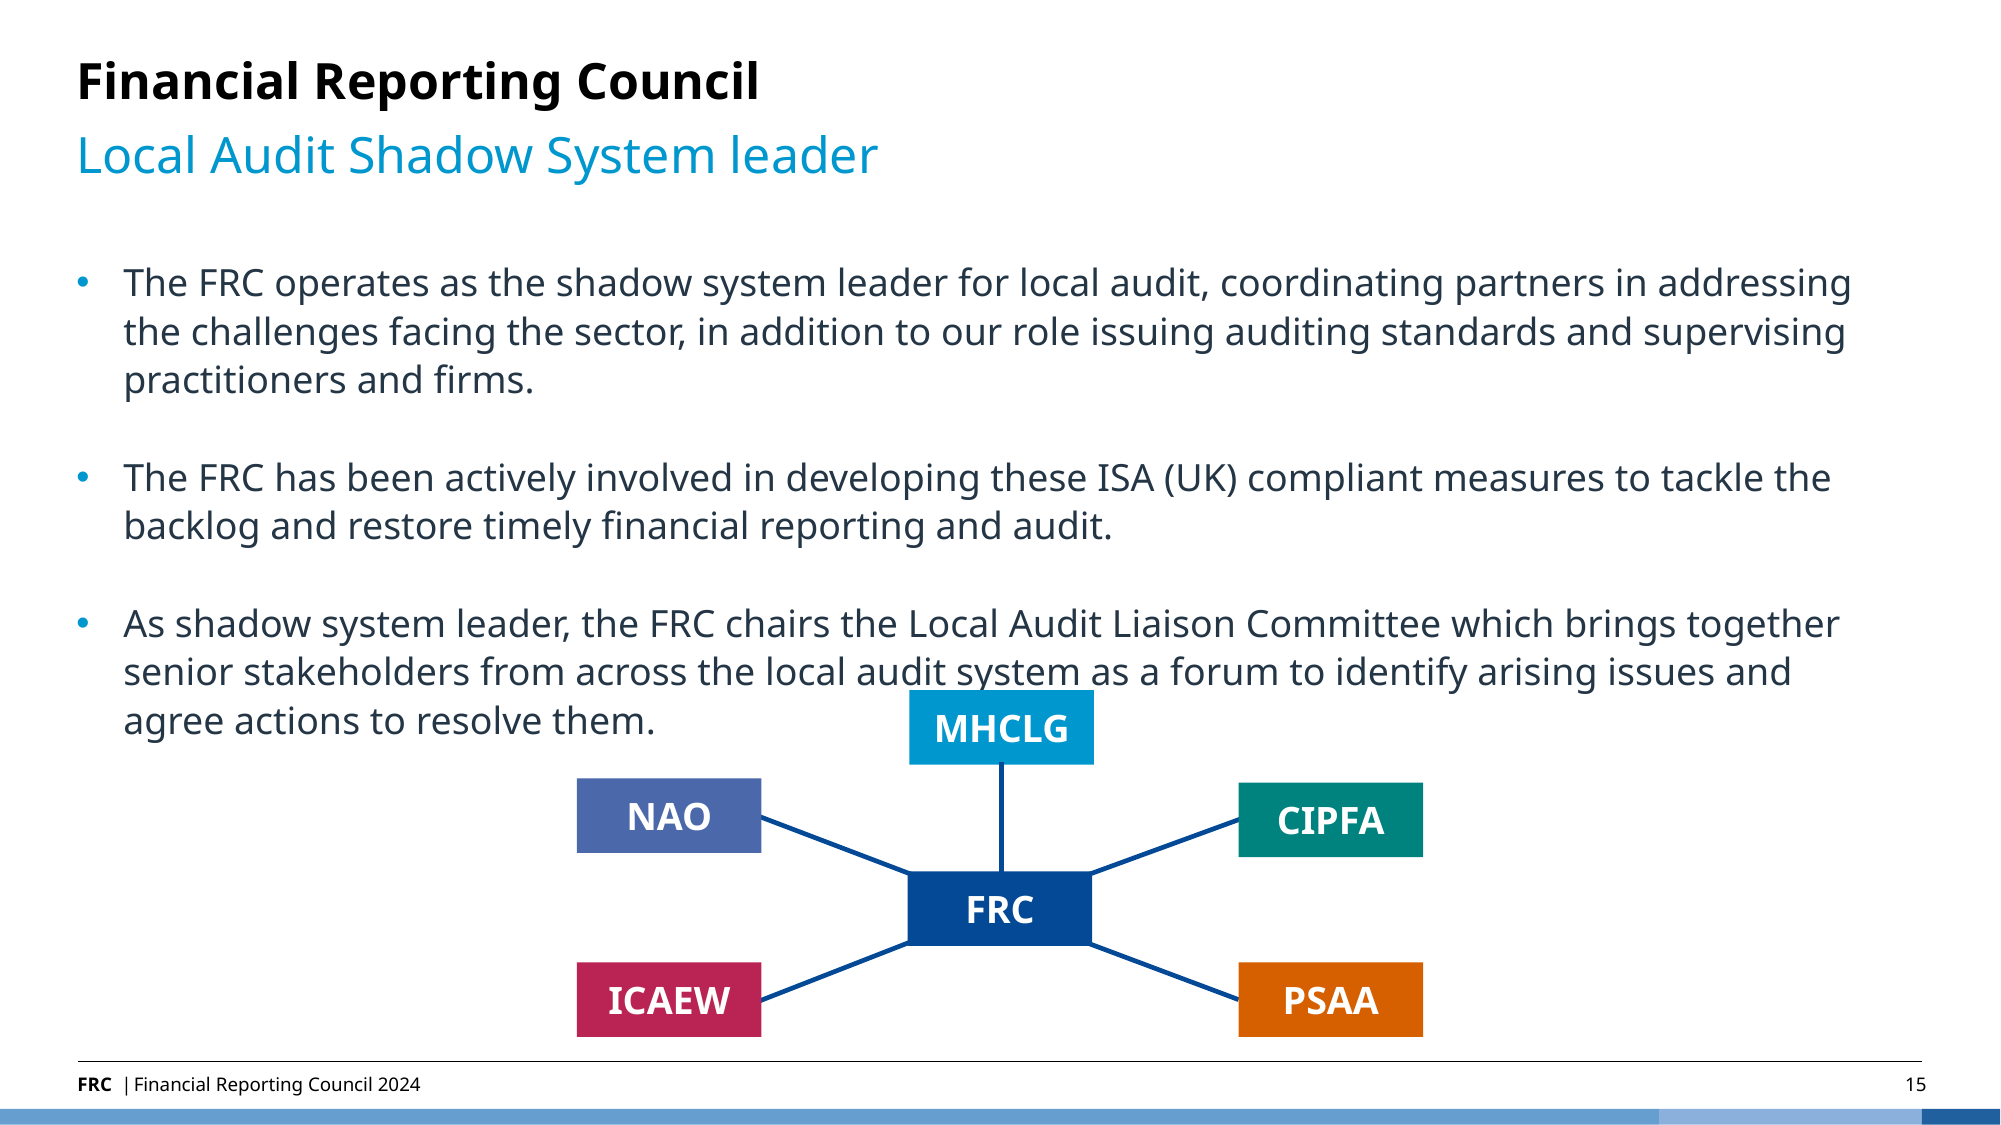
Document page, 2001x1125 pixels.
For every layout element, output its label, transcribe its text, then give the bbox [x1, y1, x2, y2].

list The FRC operates as the shadow system leader for local audit, coordinating partners in addressing the challenges facing the sector, in addition to our role issuing auditing standards and supervising practitioners and firms.​ The FRC has been actively involved in developing these ISA (UK) compliant measures to tackle the backlog and restore timely financial reporting and audit.​ As shadow system leader, the FRC chairs the Local Audit Liaison Committee which brings together senior stakeholders from across the local audit system as a forum to identify arising issues and agree actions to resolve them​. [76, 255, 1901, 962]
slide_number 15 [1895, 1072, 1927, 1094]
text_box FRC [906, 869, 1094, 948]
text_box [1074, 805, 1278, 880]
text_box NAO [575, 776, 763, 855]
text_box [731, 931, 938, 1012]
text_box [1048, 928, 1239, 1000]
title Financial Reporting Council [76, 49, 1802, 119]
title Financial Reporting Council [76, 173, 1802, 187]
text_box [737, 808, 926, 881]
list Local Audit Shadow System leader [76, 119, 1802, 173]
text_box ICAEW [575, 960, 763, 1039]
footer Financial Reporting Council 2024 [133, 1072, 963, 1094]
text_box MHCLG [907, 688, 1096, 767]
text_box CIPFA [1236, 781, 1425, 859]
text_box PSAA [1236, 960, 1425, 1039]
